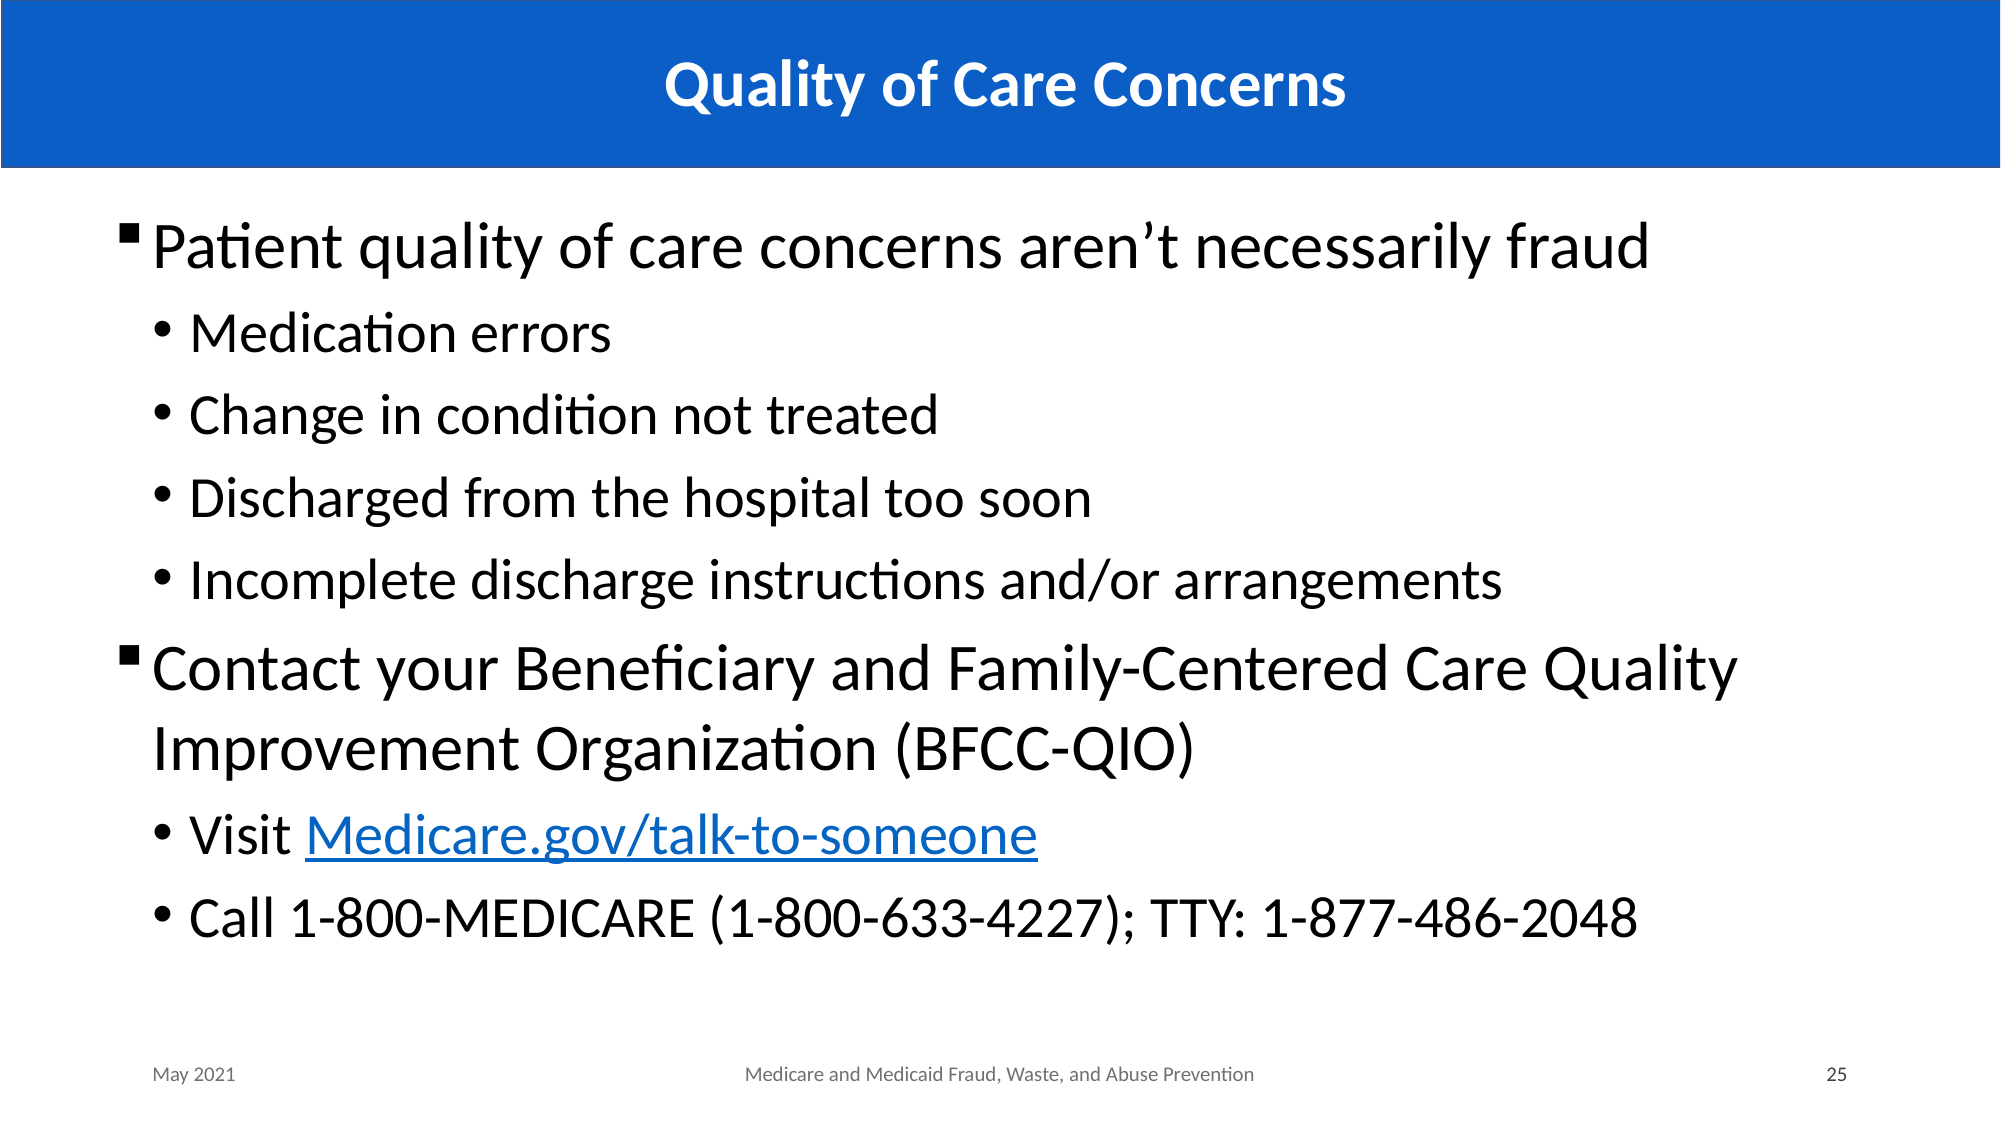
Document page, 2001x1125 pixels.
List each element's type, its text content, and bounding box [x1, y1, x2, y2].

list Patient quality of care concerns aren’t necessarily fraud Medication errors Change in condition not treated Discharged from the hospital too soon Incomplete discharge instructions and/or arrangements Contact your Beneficiary and Family-Centered Care Quality Improvement Organization (BFCC-QIO) Visit Medicare.gov/talk-to-someone Call 1-800-MEDICARE (1-800-633-4227); TTY: 1-877-486-2048 [99, 193, 1914, 1018]
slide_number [137, 1042, 588, 1103]
footer Medicare and Medicaid Fraud, Waste, and Abuse Prevention [662, 1042, 1338, 1103]
title Quality of Care Concerns [56, 1, 1957, 169]
